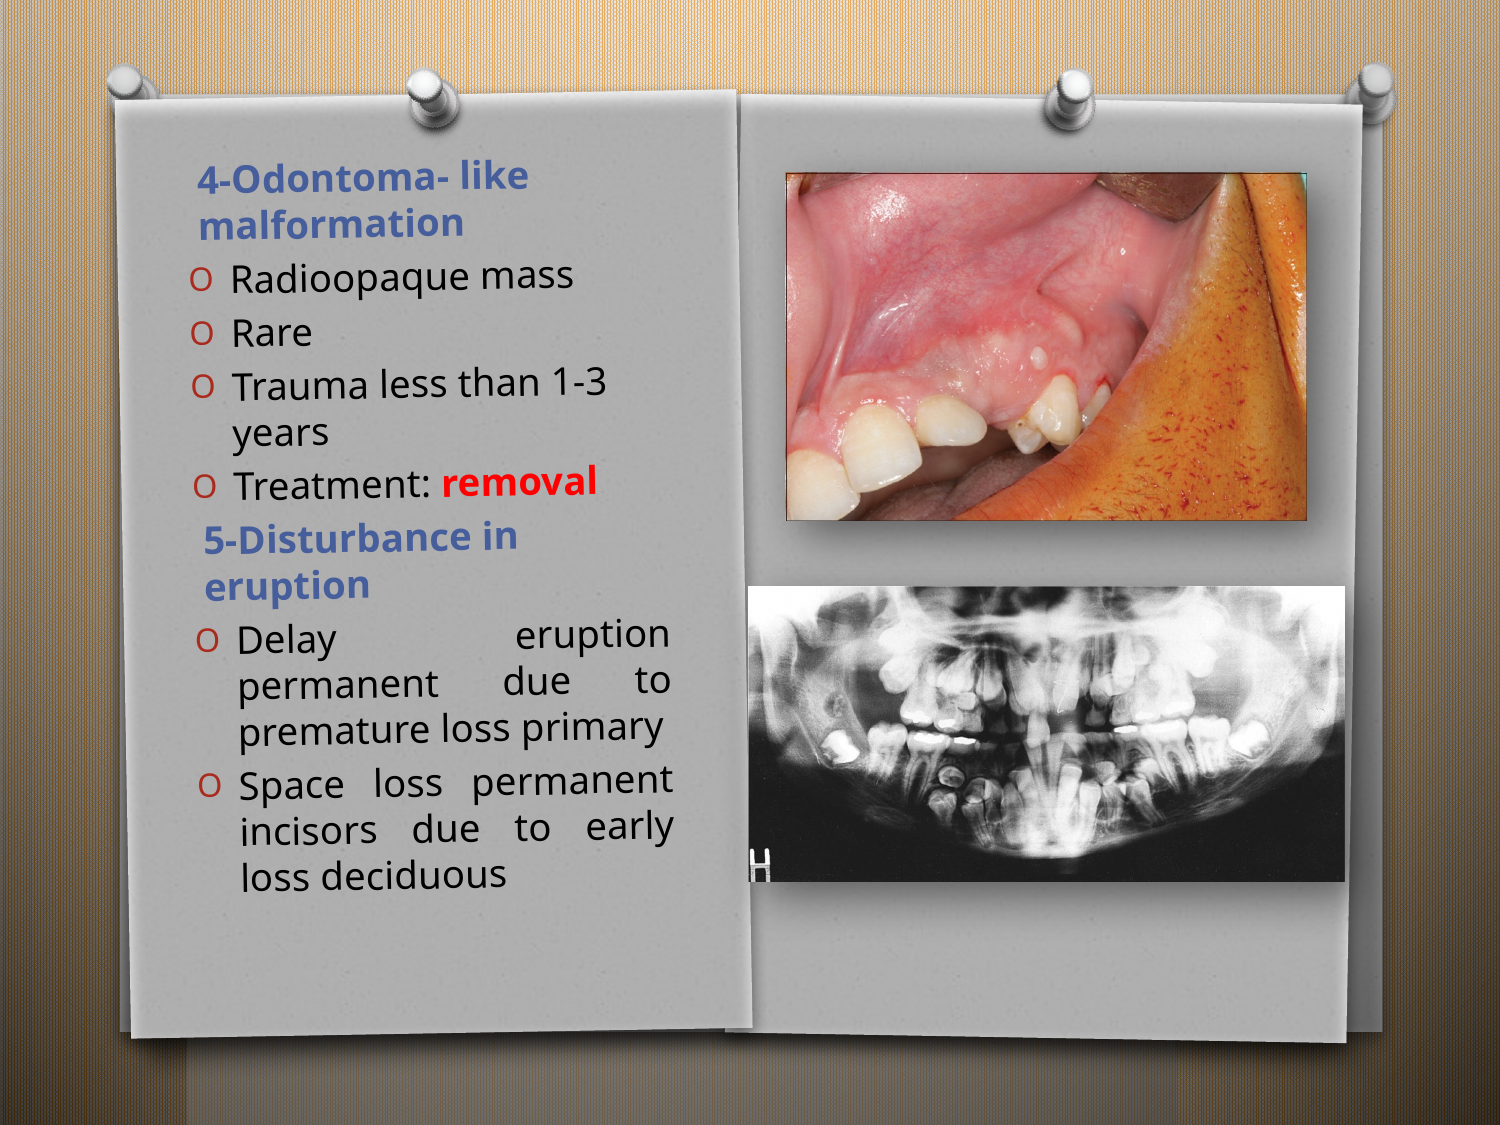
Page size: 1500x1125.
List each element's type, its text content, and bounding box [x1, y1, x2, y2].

picture [1016, 41, 1138, 162]
picture [375, 33, 497, 144]
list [785, 172, 1308, 521]
picture [748, 585, 1345, 882]
list 4-Odontoma- like malformation Radioopaque mass Rare Trauma less than 1-3 years Treatment: removal 5-Disturbance in eruption Delay eruption permanent due to premature loss primary Space loss permanent incisors due to early loss deciduous [171, 140, 692, 944]
